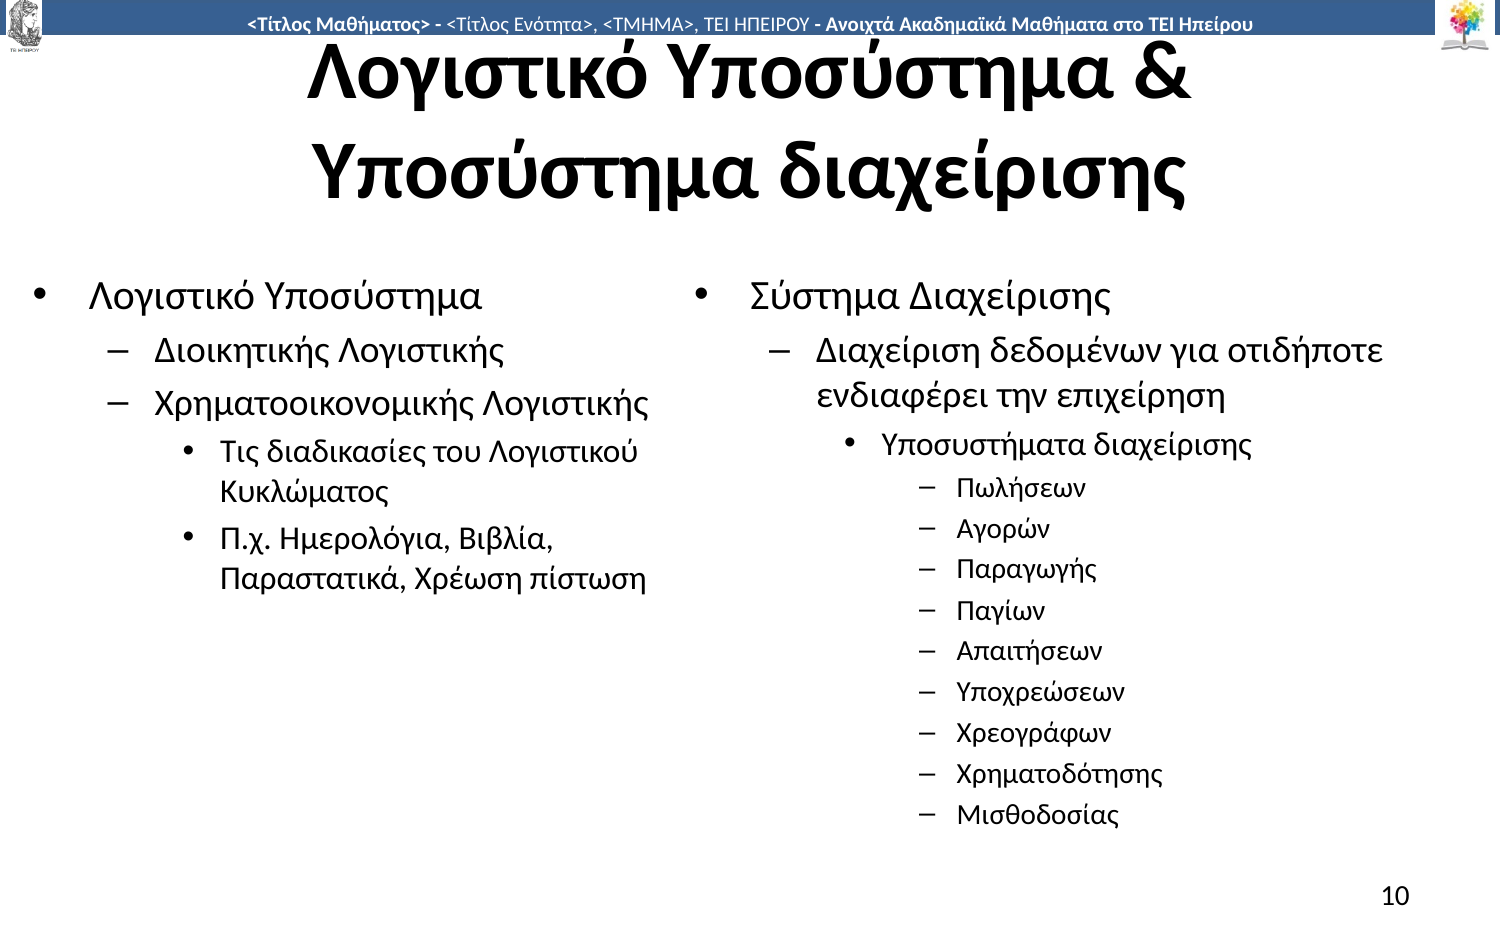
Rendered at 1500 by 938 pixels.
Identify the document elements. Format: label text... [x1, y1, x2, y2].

picture [6, 0, 42, 54]
list Σύστημα Διαχείρισης Διαχείριση δεδομένων για οτιδήποτε ενδιαφέρει την επιχείρηση Υποσυστήματα διαχείρισης Πωλήσεων Αγορών Παραγωγής Παγίων Απαιτήσεων Υποχρεώσεων Χρεογράφων Χρηματοδότησης Μισθοδοσίας [679, 260, 1425, 859]
slide_number 10 [1074, 868, 1425, 919]
picture [1435, 0, 1495, 52]
list Λογιστικό Υποσύστημα Διοικητικής Λογιστικής Χρηματοοικονομικής Λογιστικής Τις διαδικασίες του Λογιστικού Κυκλώματος Π.χ. Ημερολόγια, Βιβλία, Παραστατικά, Χρέωση πίστωση [17, 260, 679, 635]
title Λογιστικό Υποσύστημα & Υποσύστημα διαχείρισης [75, 37, 1425, 194]
